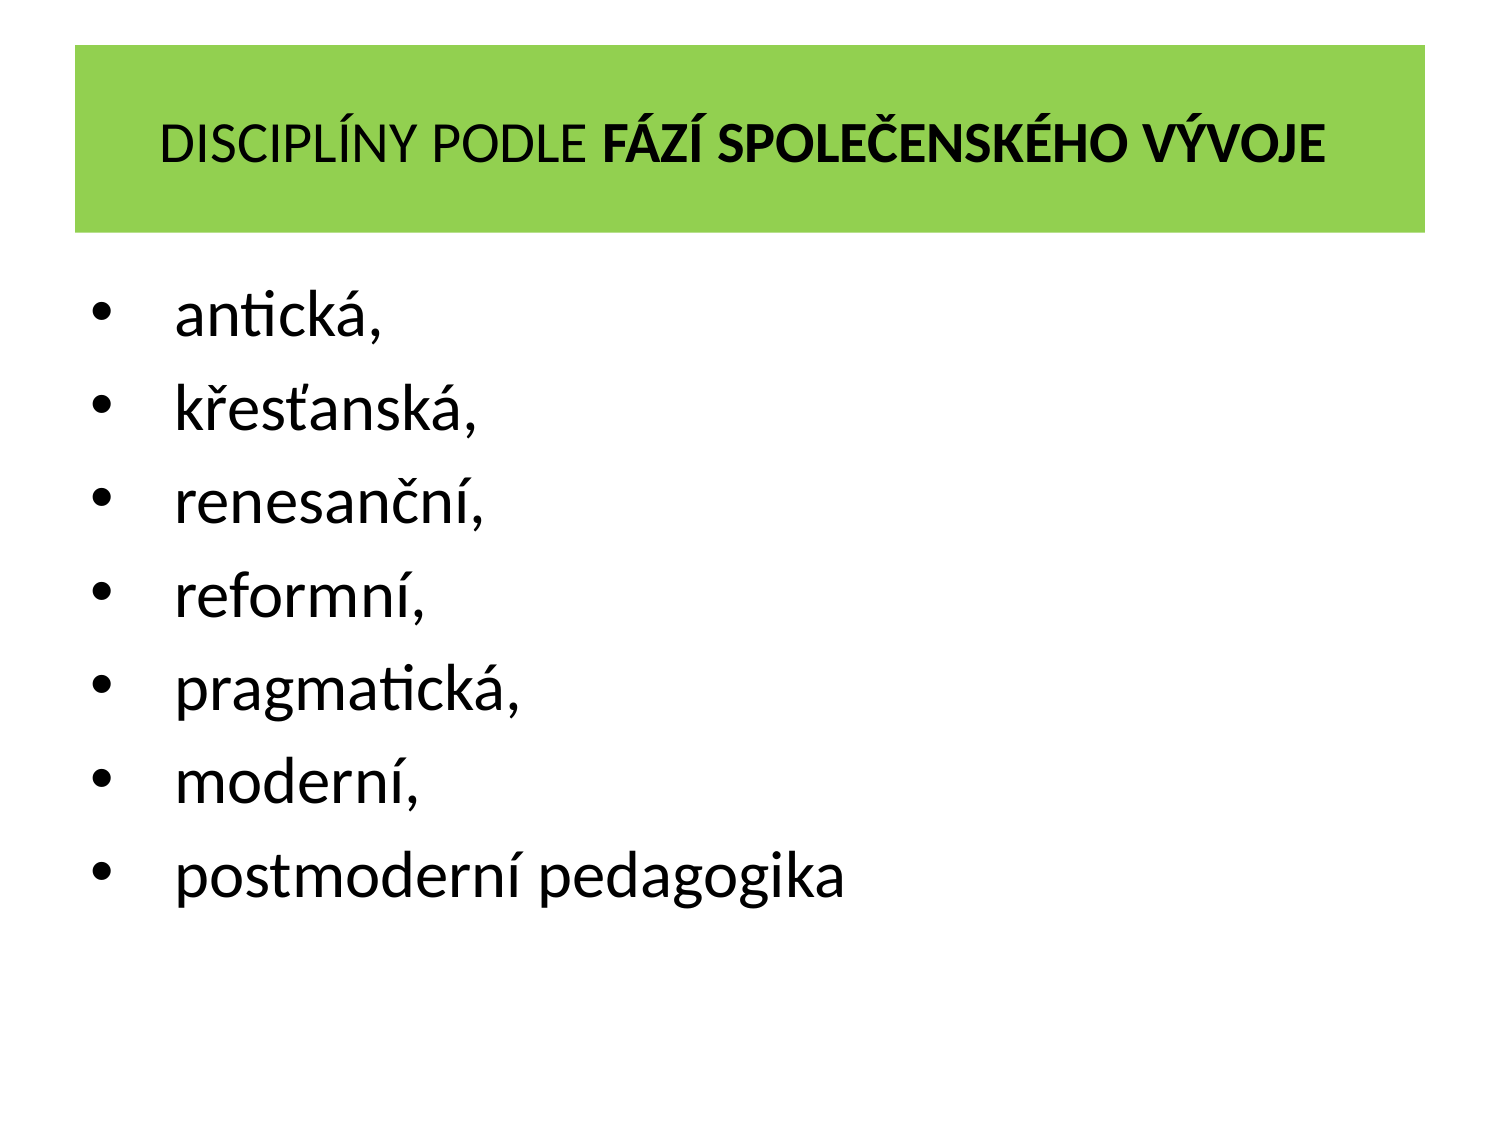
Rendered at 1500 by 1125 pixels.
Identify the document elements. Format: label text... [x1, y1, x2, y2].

list antická, křesťanská, renesanční, reformní, pragmatická, moderní, postmoderní pedagogika [75, 262, 1425, 1005]
title Disciplíny podle fází společenského vývoje [75, 45, 1425, 233]
